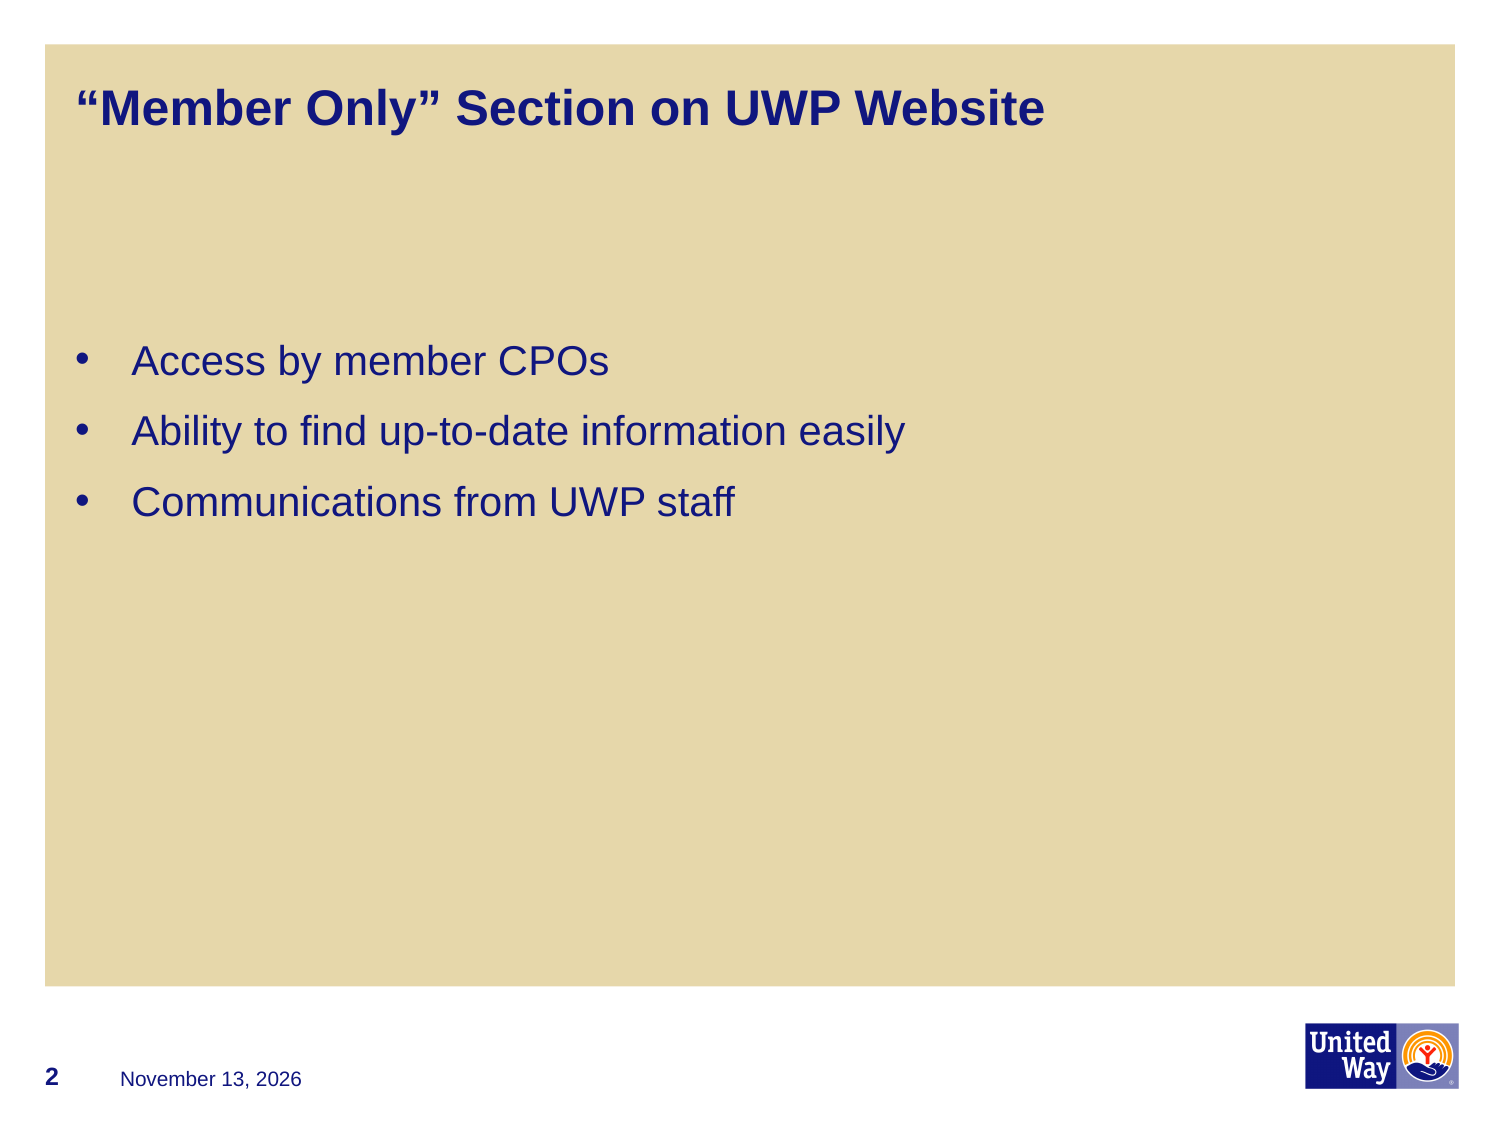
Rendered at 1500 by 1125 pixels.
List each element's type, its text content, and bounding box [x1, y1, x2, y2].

picture [1304, 1022, 1460, 1090]
slide_number 2 [45, 1027, 121, 1103]
footer June 13, 2016 [121, 1027, 1171, 1103]
list Access by member CPOs Ability to find up-to-date information easily Communications from UWP staff [45, 262, 1455, 982]
title “Member Only” Section on UWP Website [45, 45, 1455, 233]
